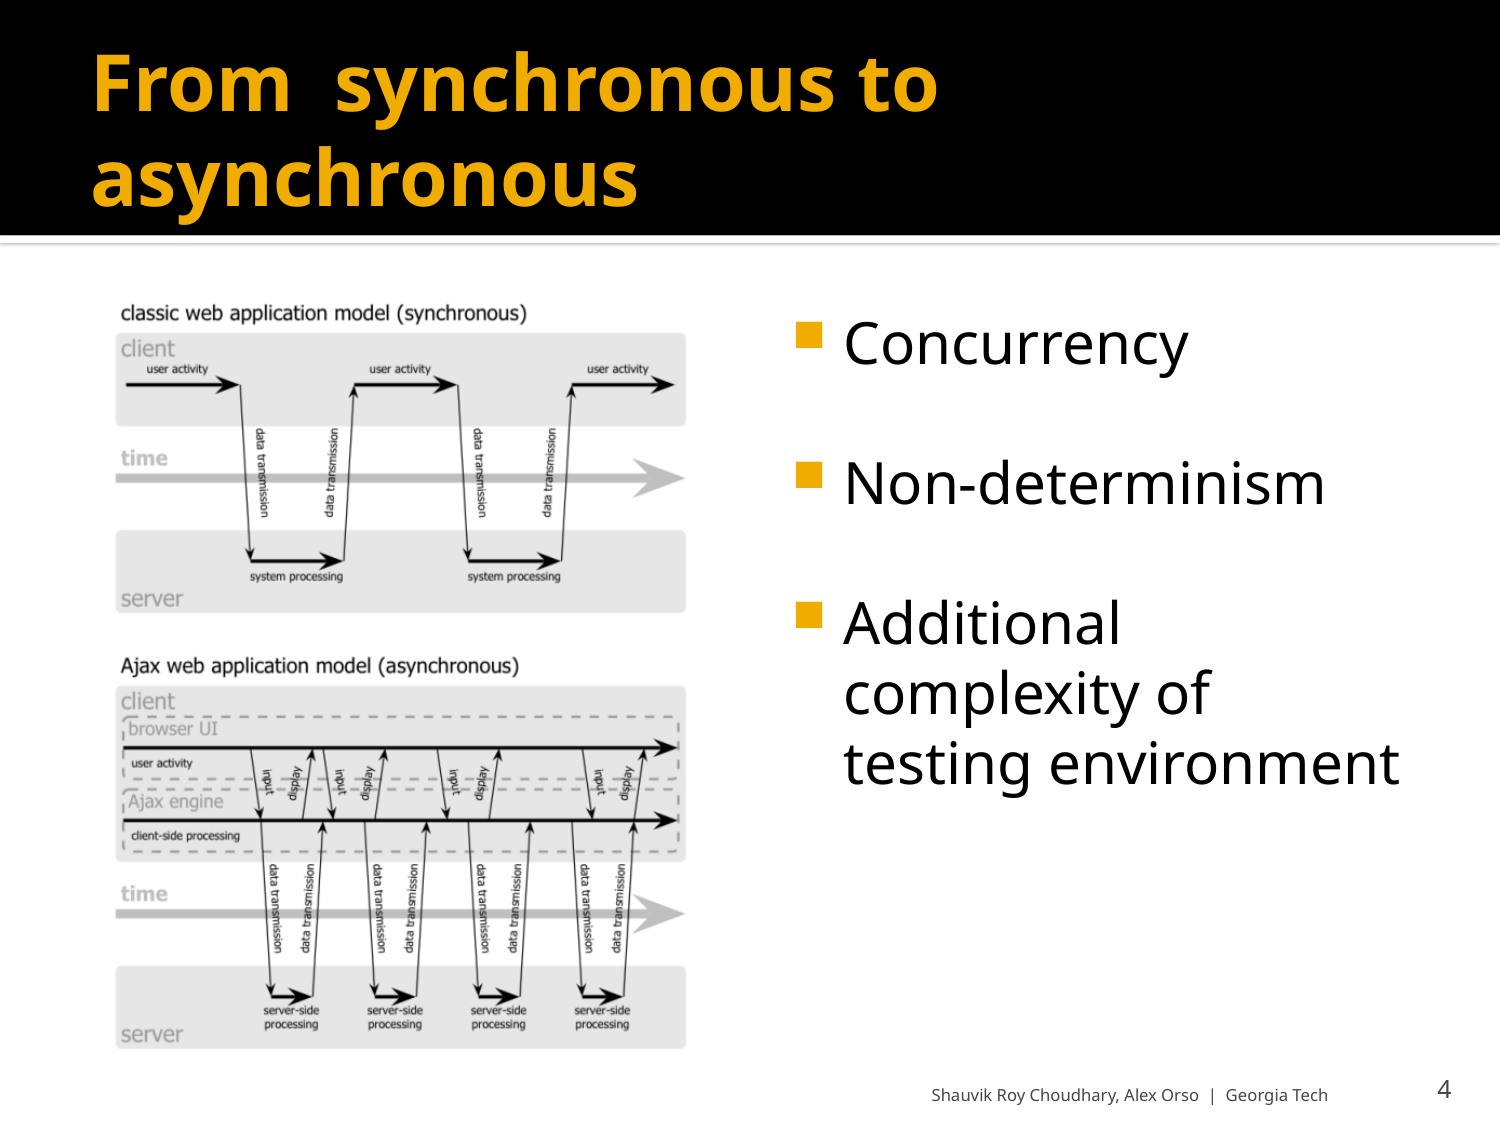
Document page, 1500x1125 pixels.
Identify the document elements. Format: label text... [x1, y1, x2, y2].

footer Shauvik Roy Choudhary, Alex Orso | Georgia Tech [433, 1062, 1337, 1108]
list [105, 290, 708, 1050]
title From synchronous to asynchronous [75, 24, 1425, 231]
list Concurrency Non-determinism Additional complexity of testing environment [762, 291, 1425, 1050]
slide_number 4 [1345, 1062, 1467, 1108]
